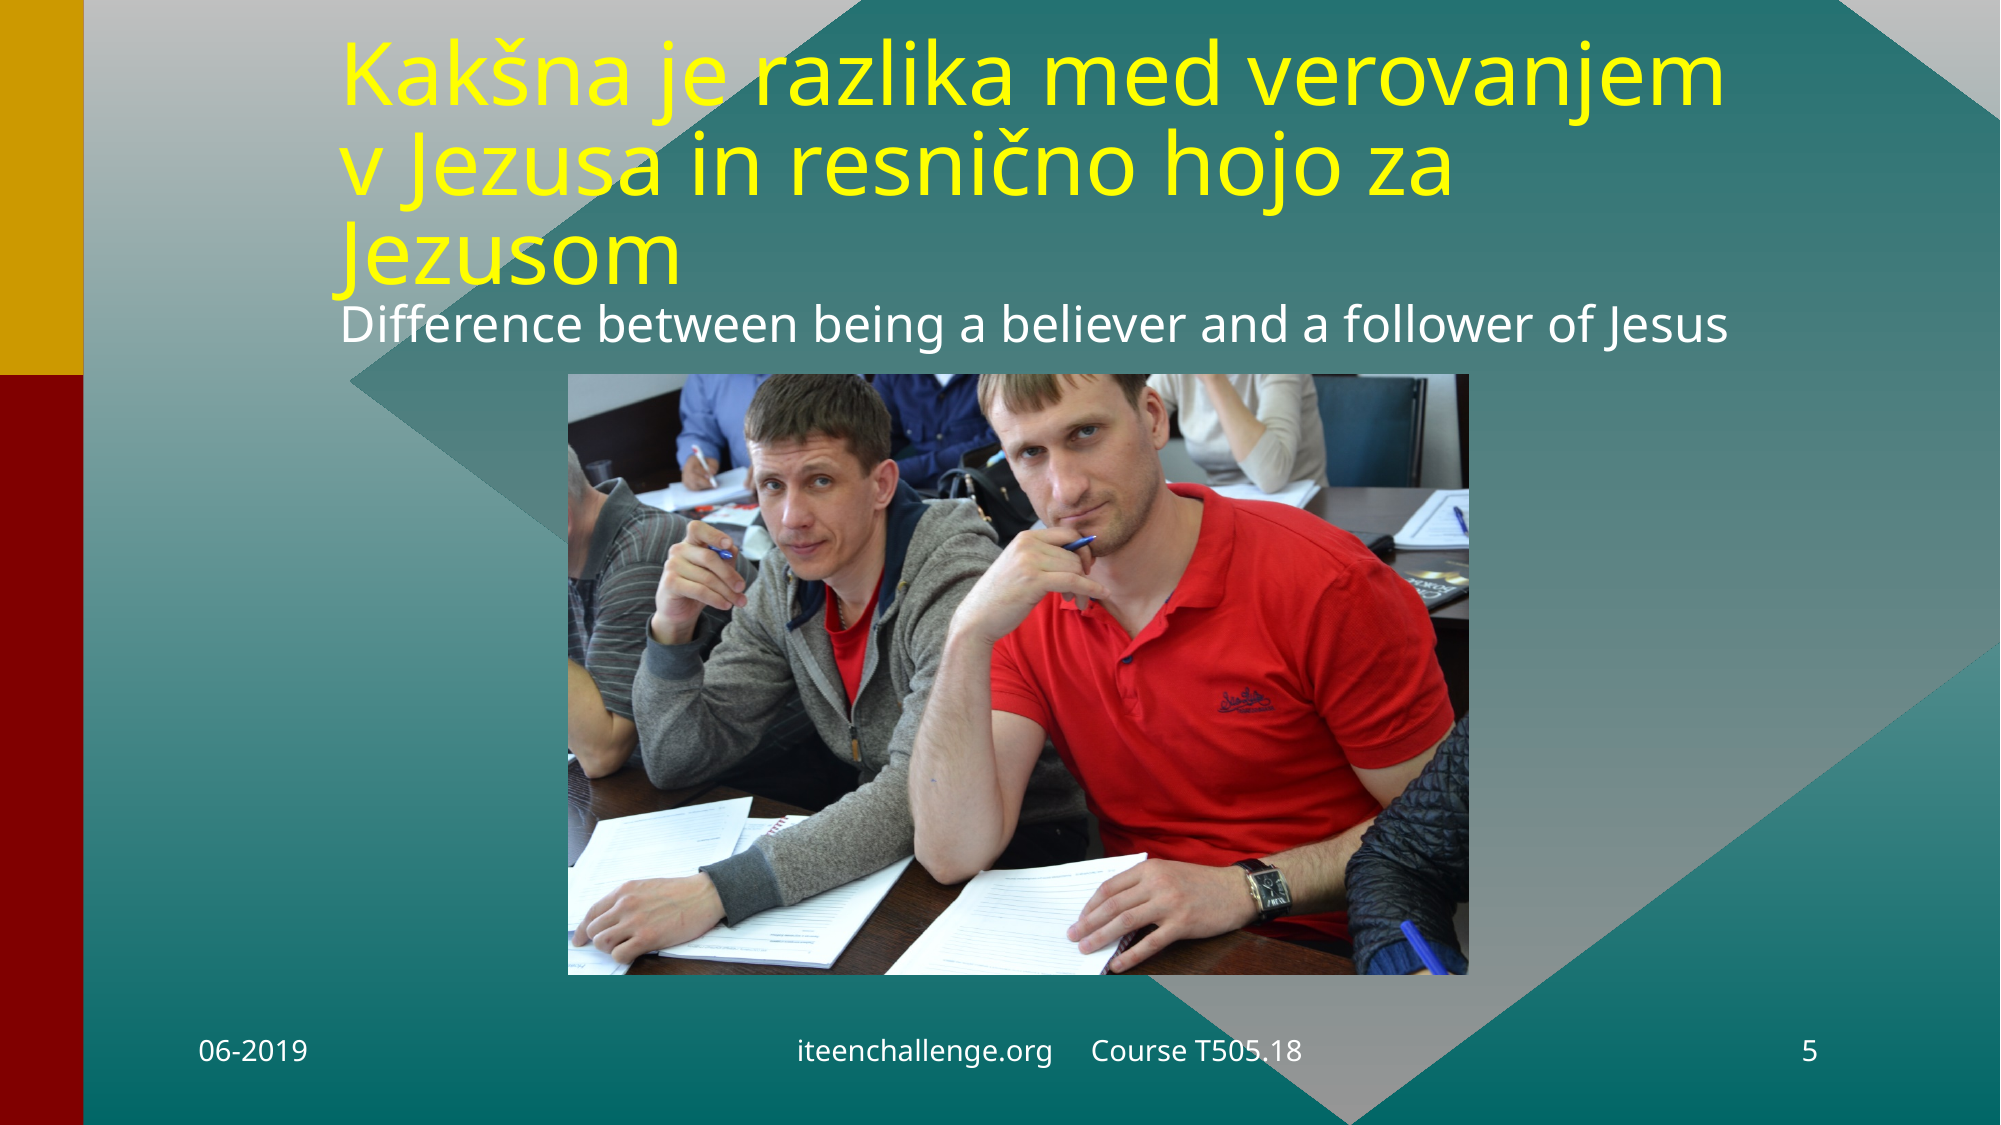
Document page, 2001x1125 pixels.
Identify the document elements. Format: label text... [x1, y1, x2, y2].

title Kakšna je razlika med verovanjem v Jezusa in resnično hojo za Jezusom Difference between being a believer and a follower of Jesus [324, 24, 1763, 363]
footer iteenchallenge.org Course T505.18 [633, 1024, 1467, 1101]
slide_number 5 [1699, 1024, 1834, 1088]
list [568, 374, 1469, 976]
slide_number 06-2019 [183, 1024, 601, 1088]
